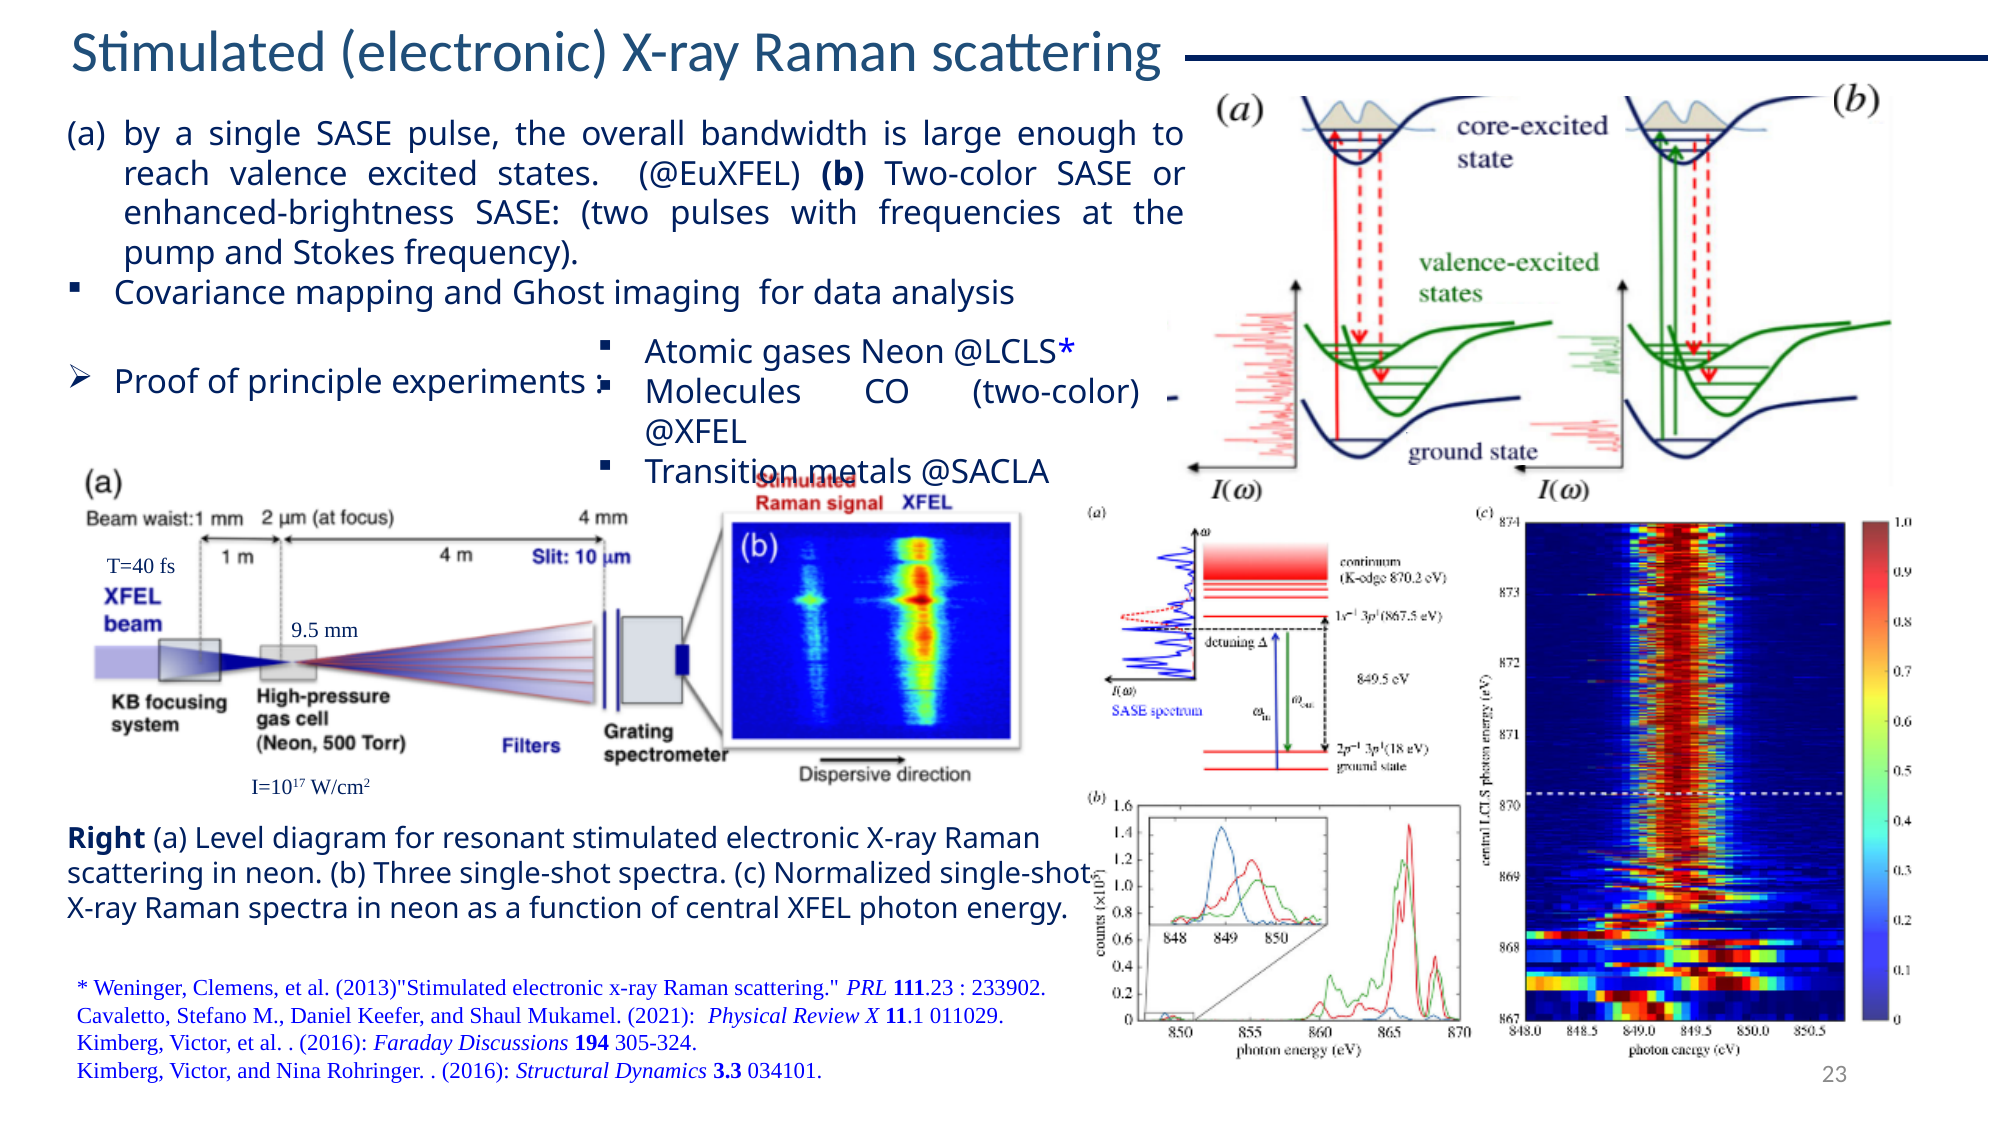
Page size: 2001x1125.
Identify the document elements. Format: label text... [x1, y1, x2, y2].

text_box Stimulated (electronic) X-ray Raman scattering [56, 5, 1334, 70]
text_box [52, 322, 1156, 459]
slide_number 23 [1412, 1061, 1863, 1103]
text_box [52, 502, 1927, 1061]
text_box * Weninger, Clemens, et al. (2013)"Stimulated electronic x-ray Raman scattering." PRL 111.23 : 233902. Cavaletto, Stefano M., Daniel Keefer, and Shaul Mukamel. (2021): Physical Review X 11.1 011029. Kimberg, Victor, et al. . (2016): Faraday Discussions 194 305-324. Kimberg, Victor, and Nina Rohringer. . (2016): Structural Dynamics 3.3 034101. [62, 1061, 1067, 1090]
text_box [52, 70, 1903, 502]
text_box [52, 459, 1030, 502]
